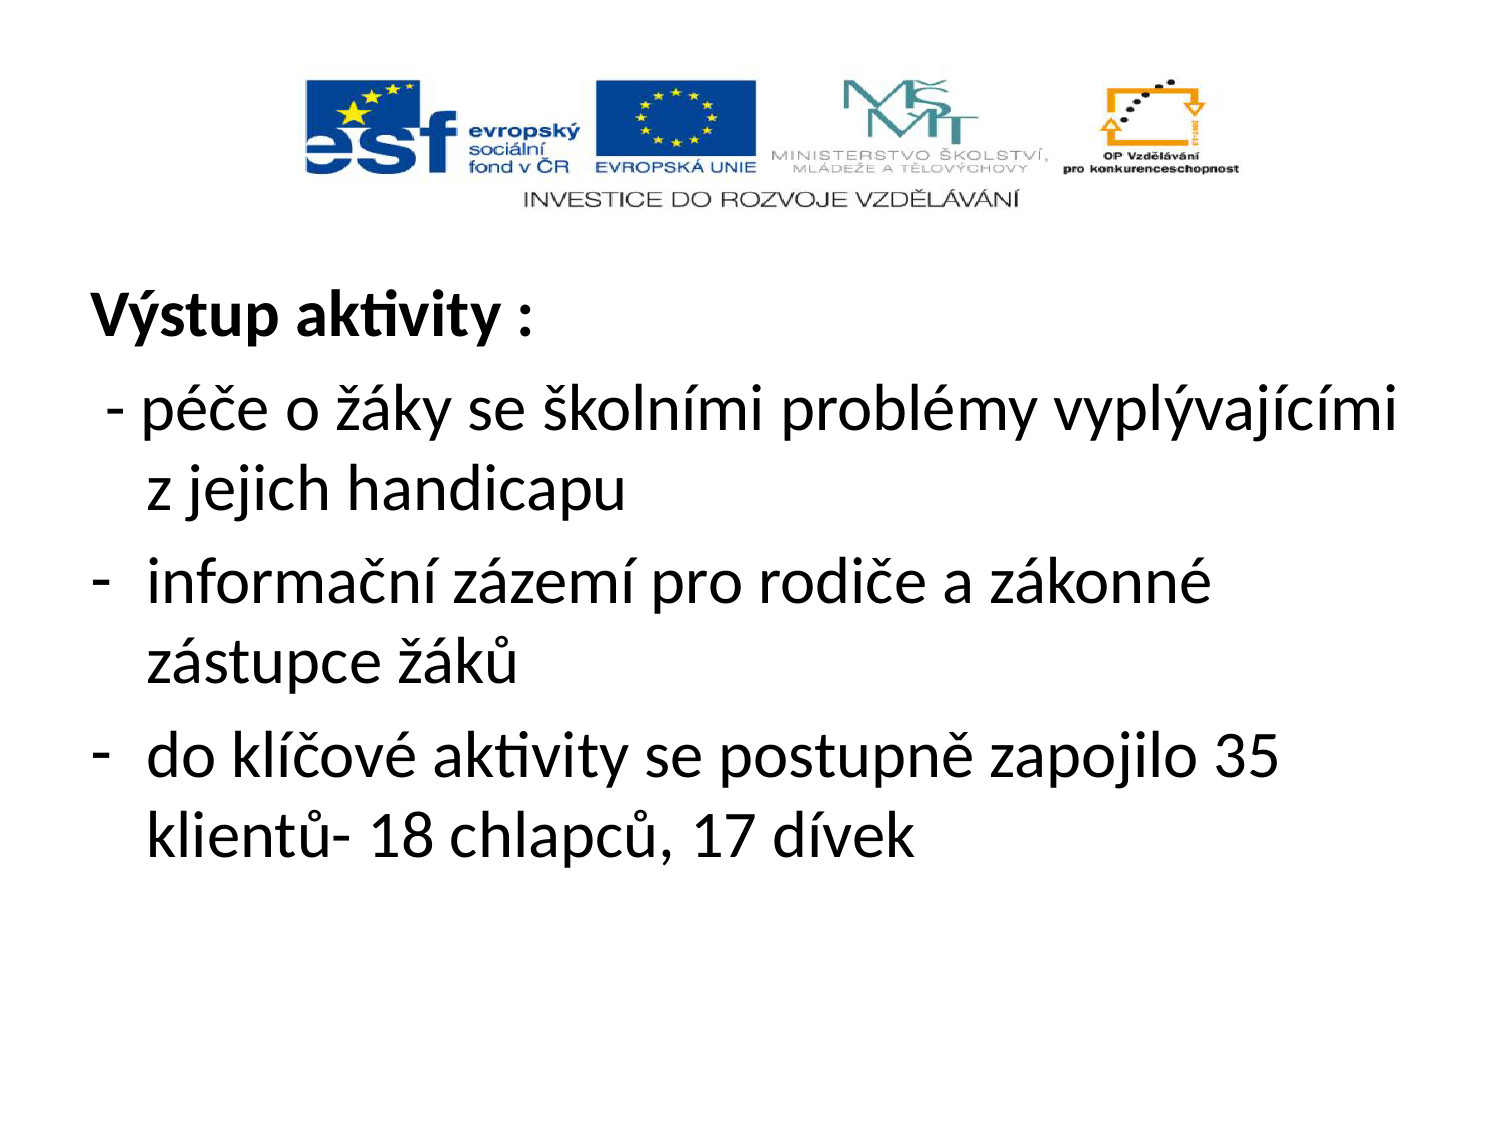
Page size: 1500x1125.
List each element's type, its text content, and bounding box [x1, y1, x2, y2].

list Výstup aktivity : - péče o žáky se školními problémy vyplývajícími z jejich handicapu informační zázemí pro rodiče a zákonné zástupce žáků do klíčové aktivity se postupně zapojilo 35 klientů- 18 chlapců, 17 dívek [75, 262, 1425, 1005]
picture [277, 66, 1270, 221]
